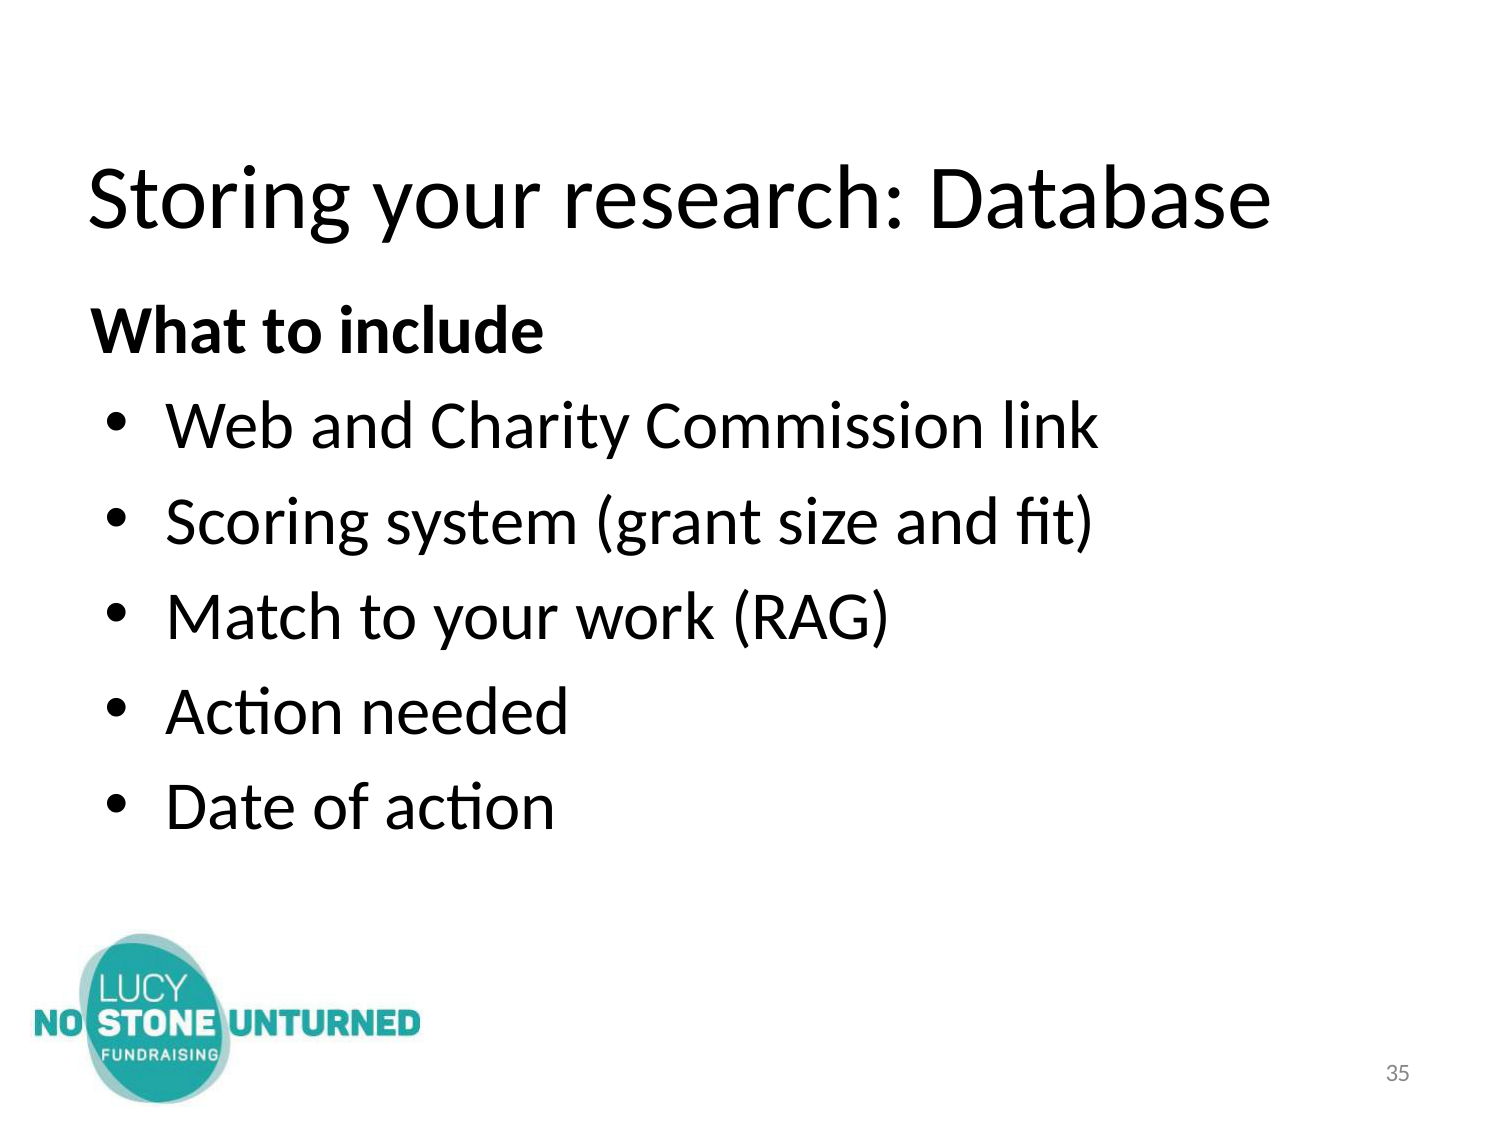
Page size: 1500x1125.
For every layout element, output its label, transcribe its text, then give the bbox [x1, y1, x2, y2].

slide_number 10 [1379, 1060, 1420, 1125]
picture [30, 929, 424, 1107]
title Storing your research: Database [85, 134, 1278, 325]
text_box What to include Web and Charity Commission link Scoring system (grant size and fit) Match to your work (RAG) Action needed Date of action [88, 269, 1103, 844]
